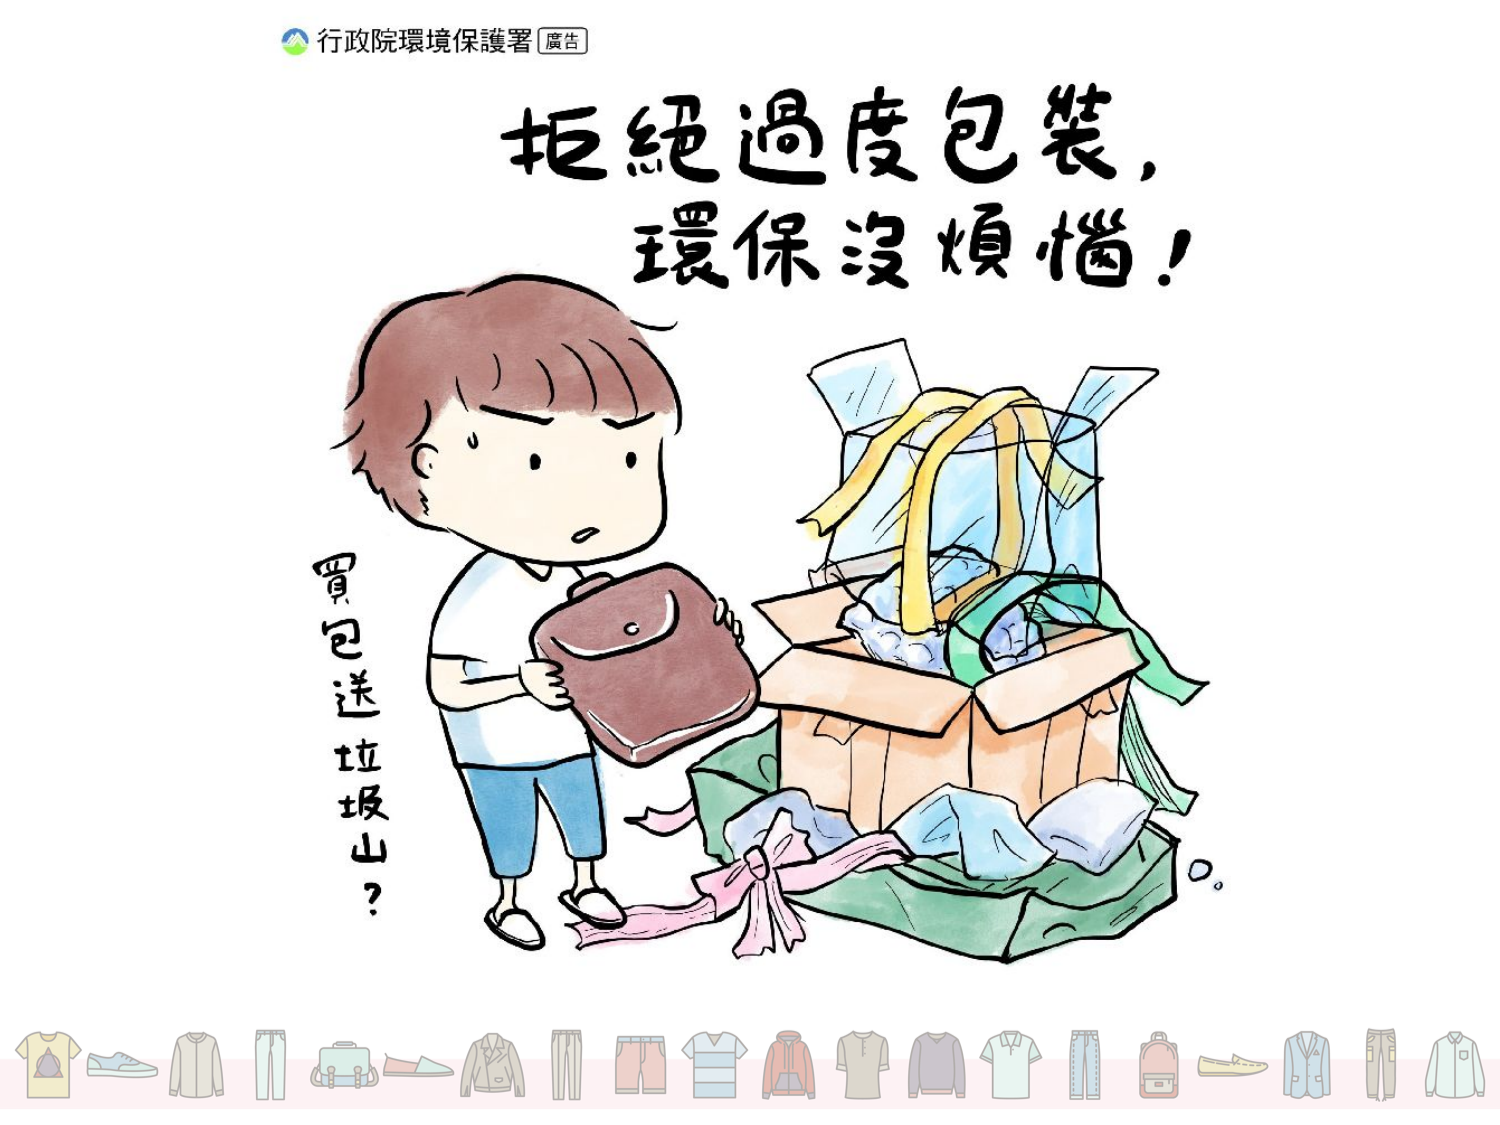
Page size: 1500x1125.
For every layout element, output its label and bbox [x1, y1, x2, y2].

list [246, 0, 1254, 1006]
